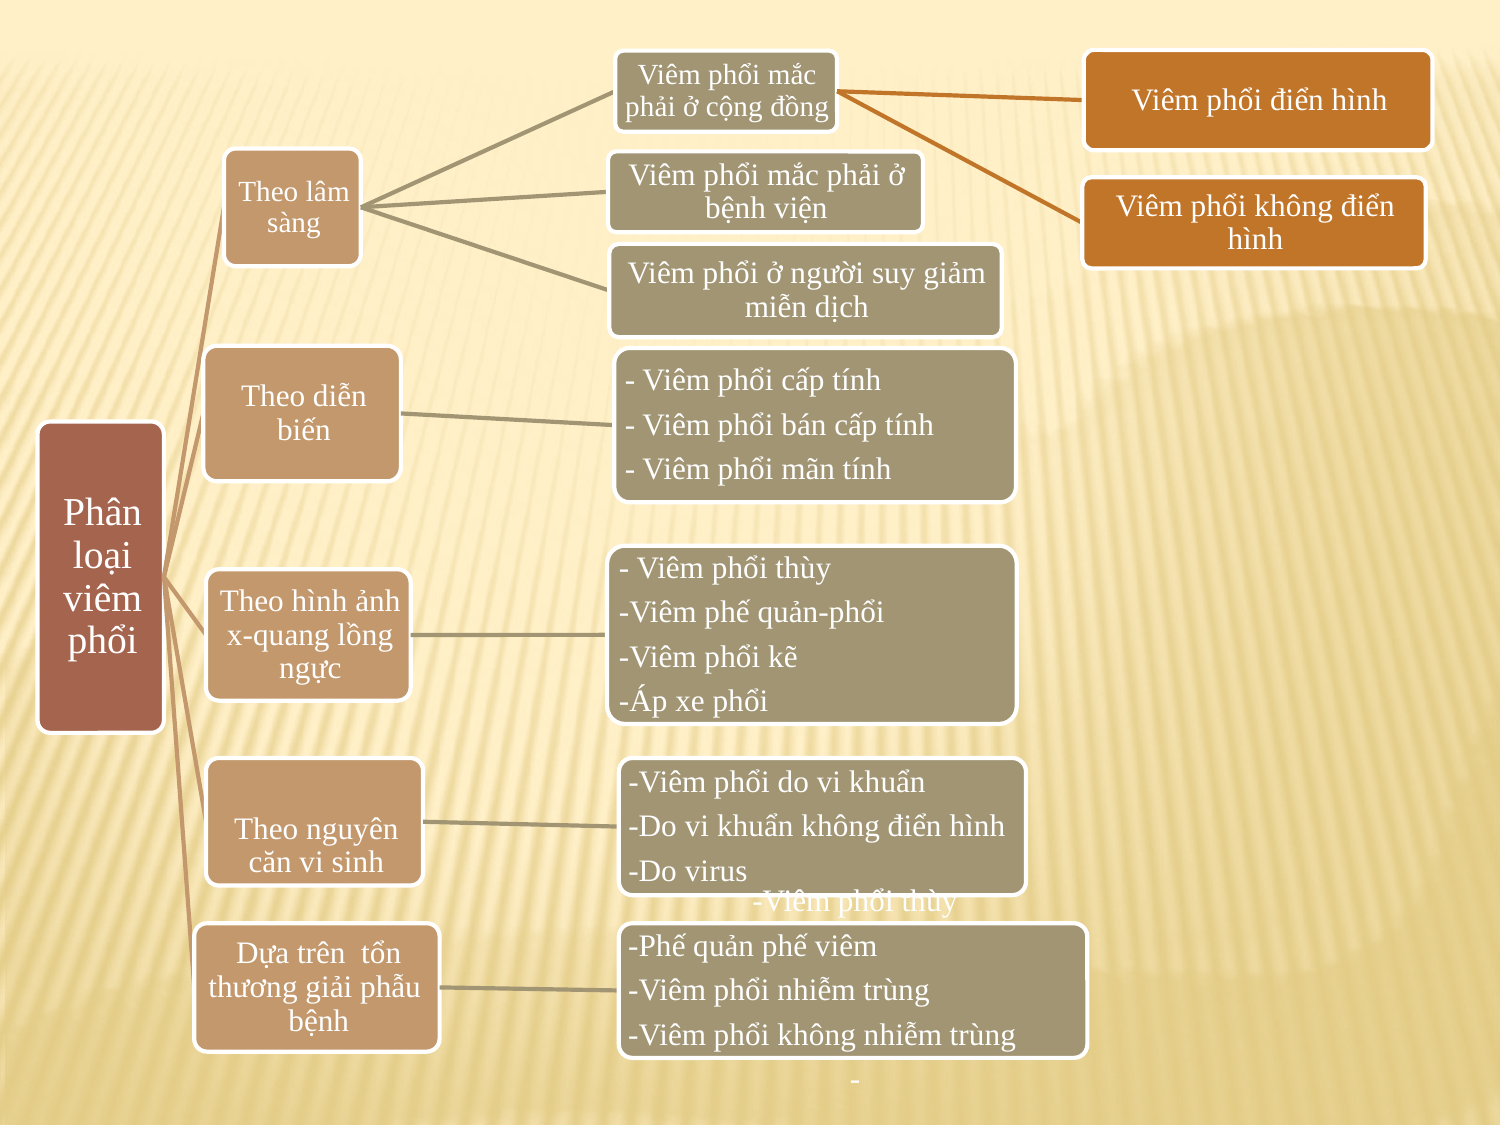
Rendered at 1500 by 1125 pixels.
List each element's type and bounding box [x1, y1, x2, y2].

text_box [37, 49, 1476, 1101]
